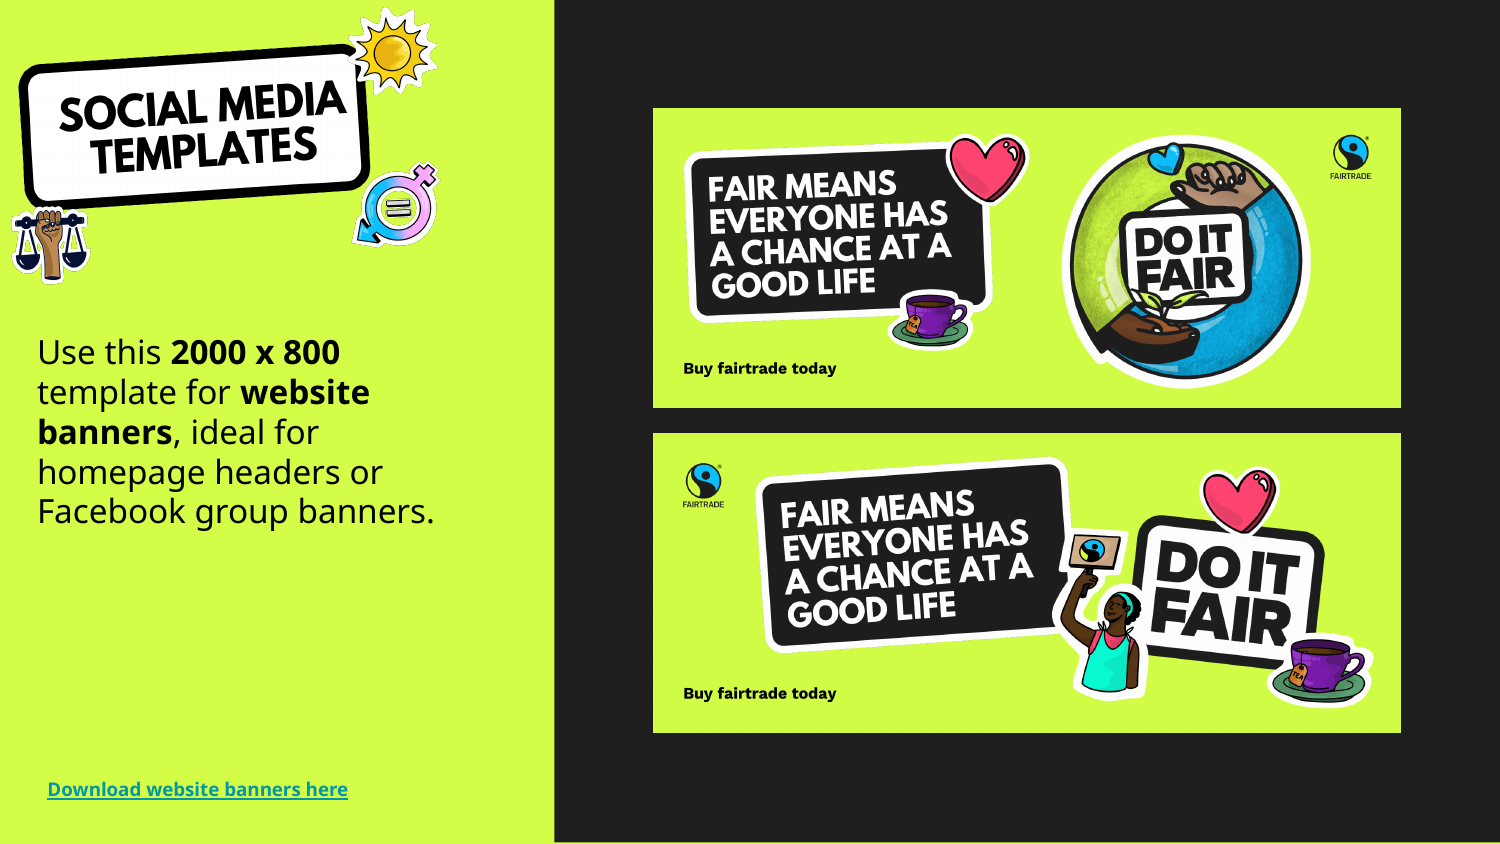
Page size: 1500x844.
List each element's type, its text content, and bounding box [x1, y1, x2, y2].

picture [653, 108, 1401, 408]
picture [653, 433, 1401, 733]
text_box [554, 0, 1500, 843]
picture [0, 0, 450, 311]
text_box Download website banners here [32, 765, 399, 819]
subtitle Use this 2000 x 800 template for website banners, ideal for homepage headers or Facebook group banners. [22, 316, 487, 642]
